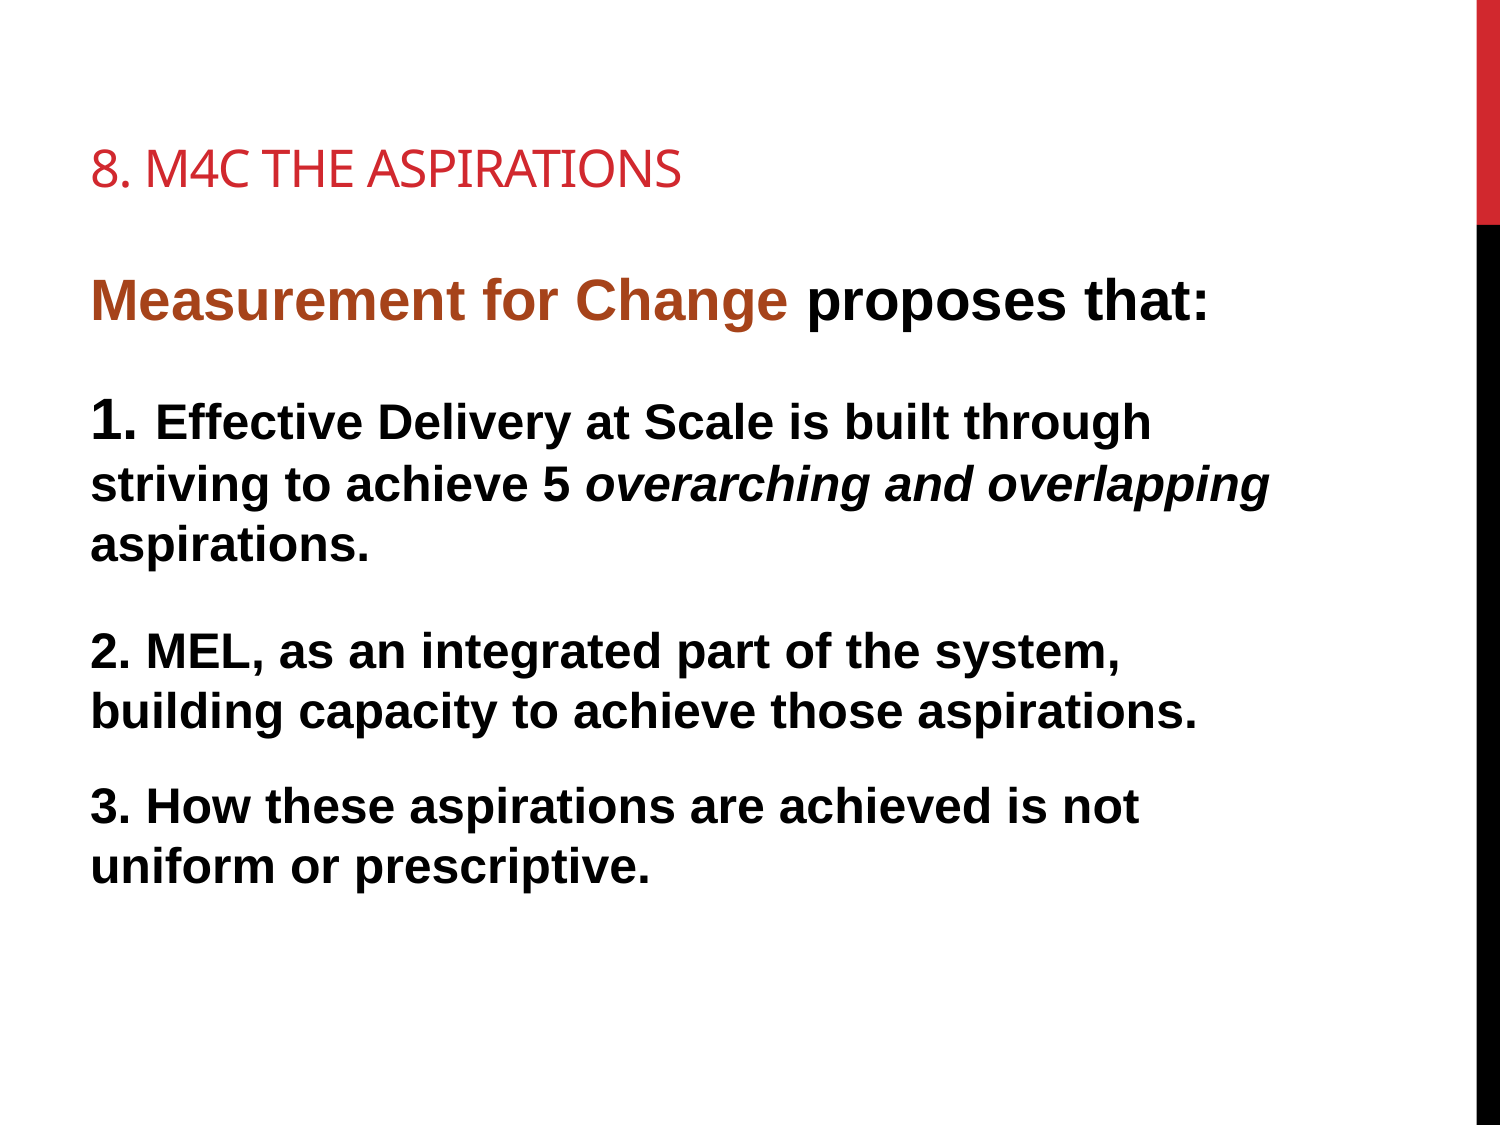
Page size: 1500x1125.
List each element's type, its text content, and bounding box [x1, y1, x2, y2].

title 8. M4C The Aspirations [75, 90, 1261, 206]
list Measurement for Change proposes that: 1. Effective Delivery at Scale is built through striving to achieve 5 overarching and overlapping aspirations. 2. MEL, as an integrated part of the system, building capacity to achieve those aspirations. 3. How these aspirations are achieved is not uniform or prescriptive. [75, 254, 1325, 1125]
